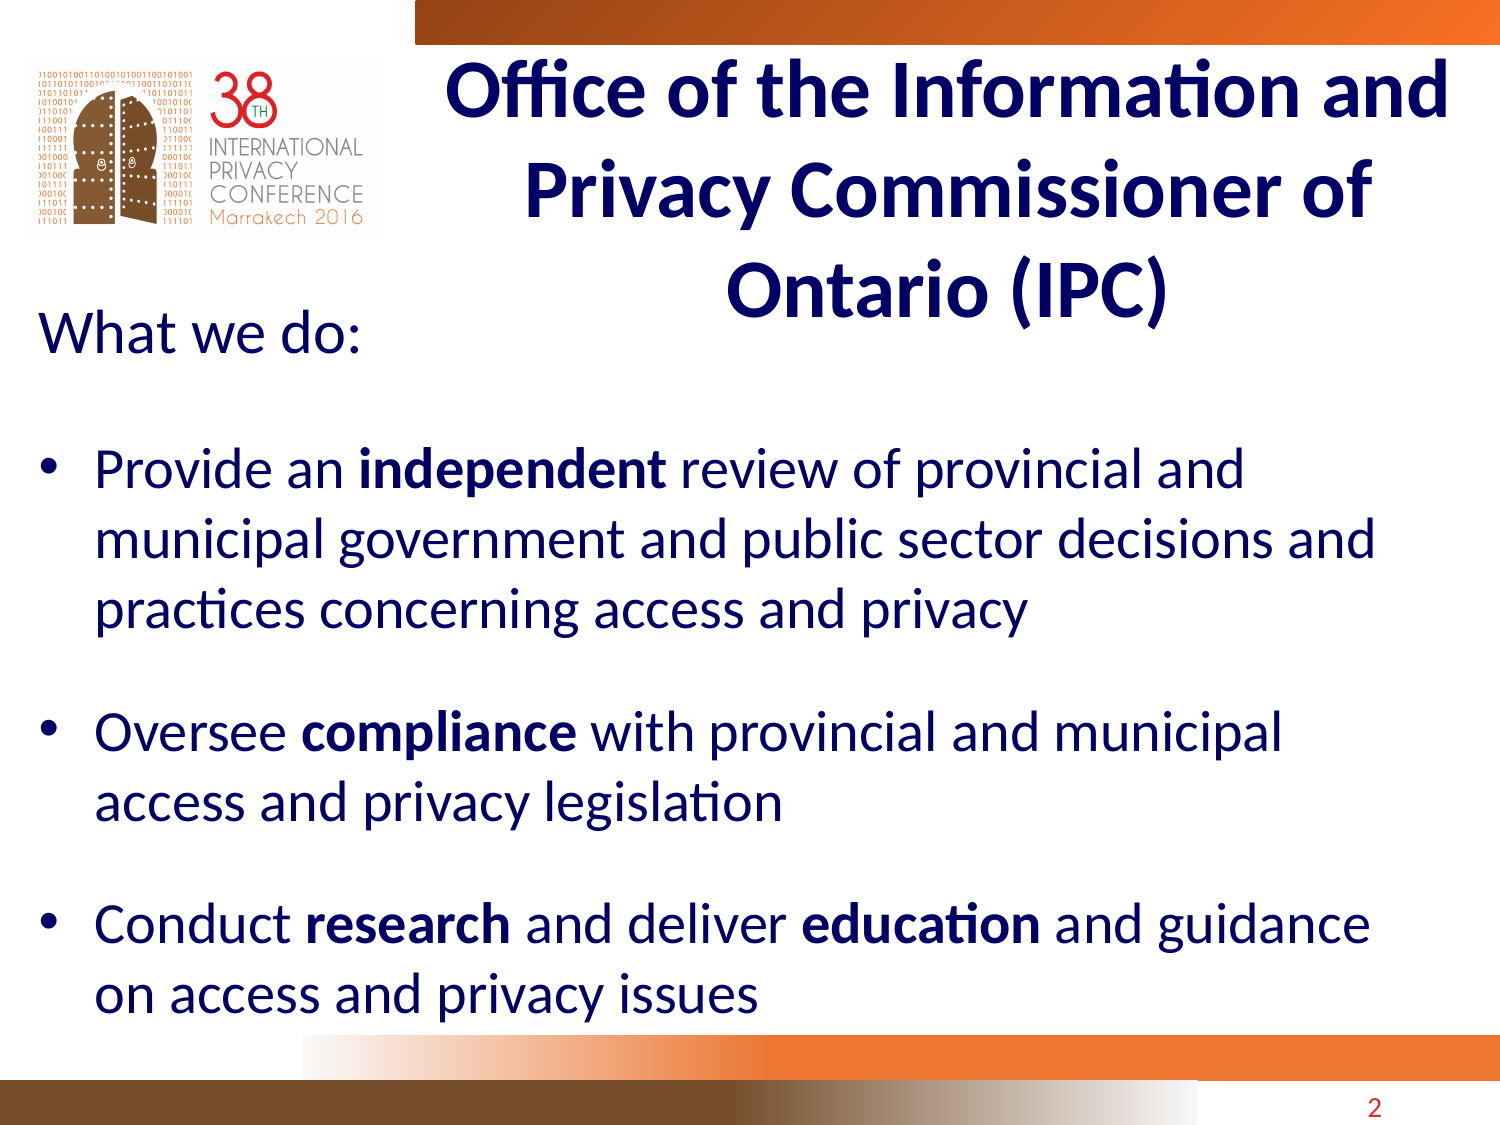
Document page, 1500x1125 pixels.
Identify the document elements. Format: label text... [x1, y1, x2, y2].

picture [23, 57, 378, 239]
text_box Office of the Information and Privacy Commissioner of Ontario (IPC) [397, 90, 1500, 278]
slide_number 2 [947, 1078, 1398, 1125]
text_box [301, 1035, 1500, 1081]
text_box [415, 0, 1500, 46]
text_box What we do: Provide an independent review of provincial and municipal government and public sector decisions and practices concerning access and privacy Oversee compliance with provincial and municipal access and privacy legislation Conduct research and deliver education and guidance on access and privacy issues [23, 283, 1449, 1002]
text_box [0, 1079, 947, 1125]
